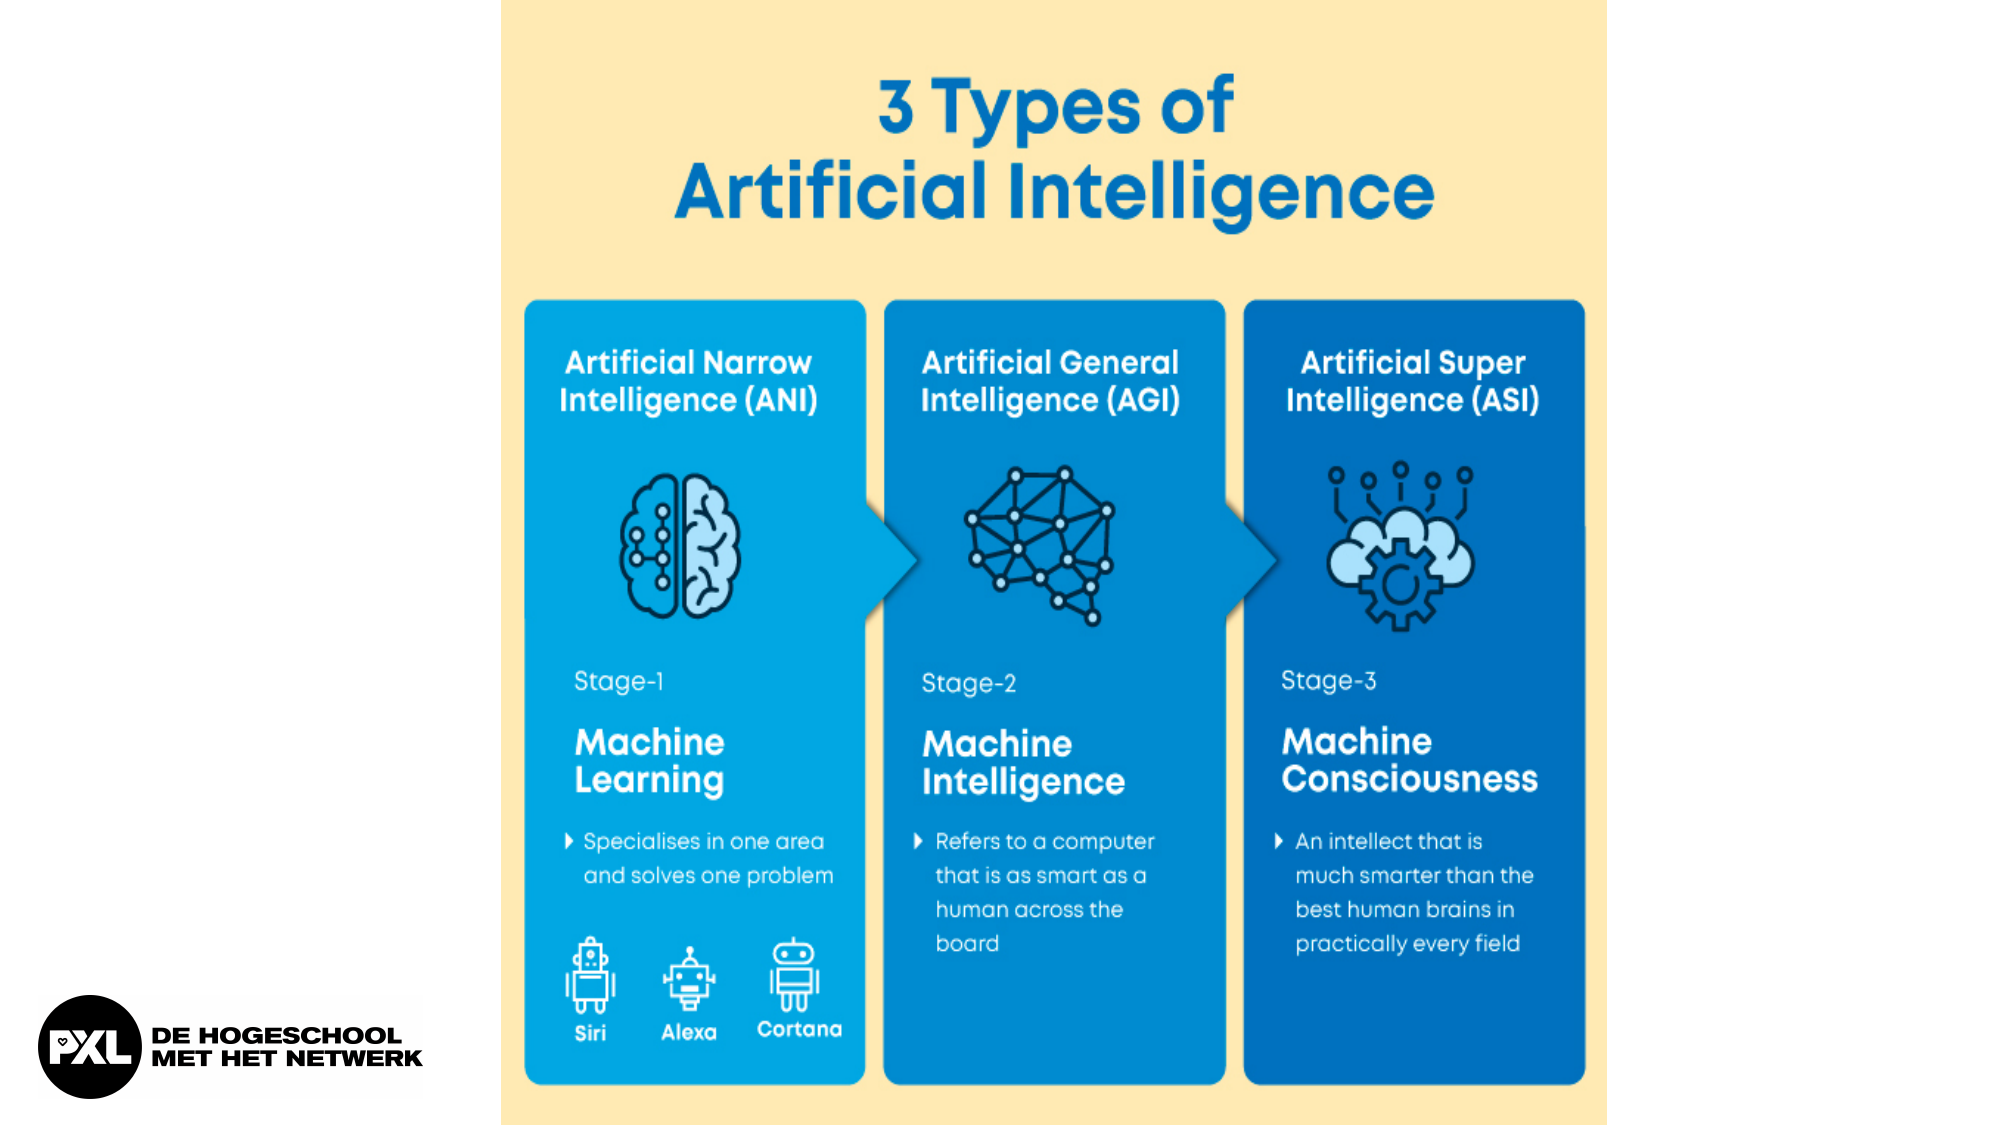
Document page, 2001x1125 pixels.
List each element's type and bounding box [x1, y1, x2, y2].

picture [501, 0, 1607, 1125]
picture [38, 995, 423, 1099]
